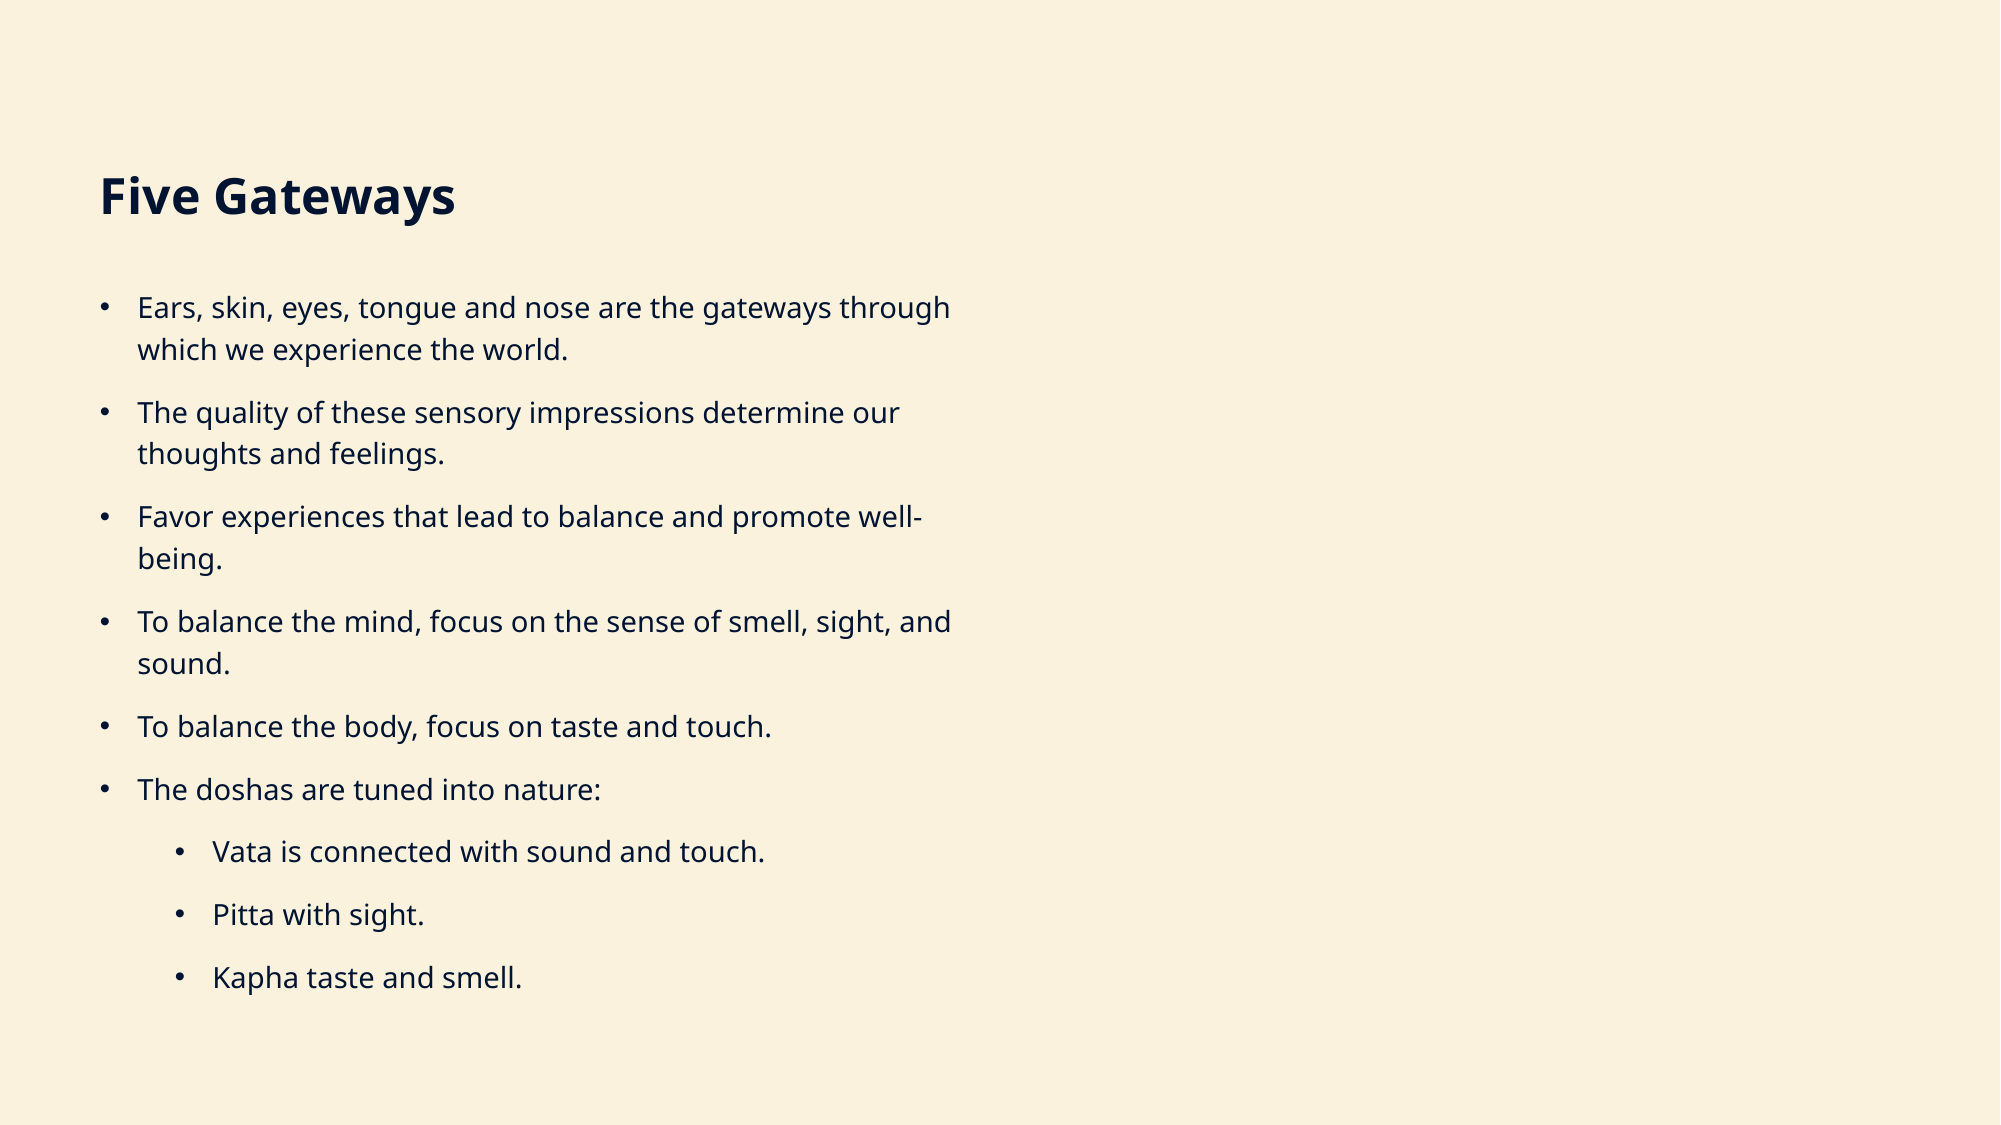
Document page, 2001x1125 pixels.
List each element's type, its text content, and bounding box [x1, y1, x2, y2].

list Five Gateways [99, 164, 1750, 284]
text_box Ears, skin, eyes, tongue and nose are the gateways through which we experience the world. The quality of these sensory impressions determine our thoughts and feelings. Favor experiences that lead to balance and promote well-being. To balance the mind, focus on the sense of smell, sight, and sound. To balance the body, focus on taste and touch. The doshas are tuned into nature: Vata is connected with sound and touch. Pitta with sight. Kapha taste and smell. [99, 282, 1000, 961]
